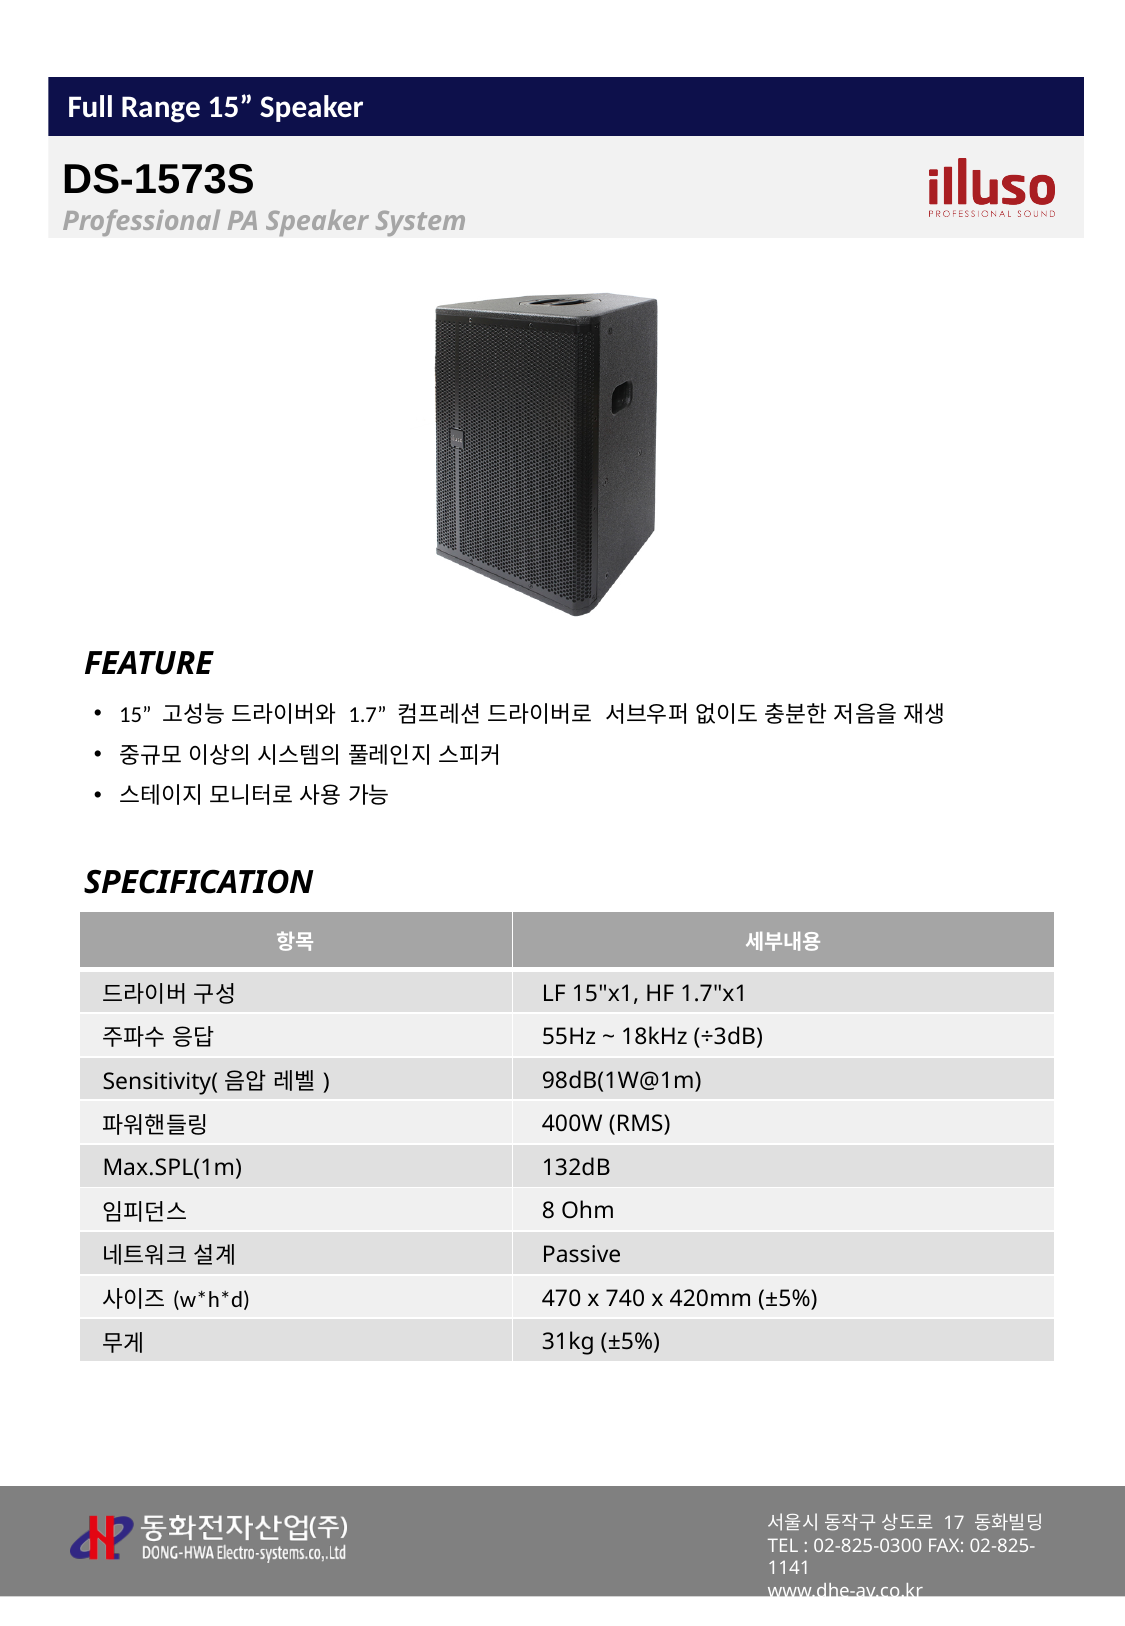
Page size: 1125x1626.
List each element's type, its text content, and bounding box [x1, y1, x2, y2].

table_cell 8 Ohm [513, 1188, 1054, 1230]
text_box SPECIFICATION [70, 858, 374, 915]
table_header 세부내용 [513, 912, 1054, 967]
text_box FEATURE [70, 639, 307, 696]
table_cell Passive [513, 1232, 1054, 1274]
table_cell 470 x 740 x 420mm (±5%) [513, 1276, 1054, 1317]
table_cell 55Hz ~ 18kHz (÷3dB) [513, 1014, 1054, 1056]
table_cell 31kg (±5%) [513, 1319, 1054, 1361]
table_cell 사이즈(w*h*d) [80, 1276, 512, 1317]
picture [929, 158, 1055, 217]
text_box [47, 76, 1085, 137]
text_box [0, 1485, 1125, 1597]
table_cell 132dB [513, 1145, 1054, 1187]
text_box 15” 고성능 드라이버와 1.7” 컴프레션 드라이버로 서브우퍼 없이도 충분한 저음을 재생 중규모 이상의 시스템의 풀레인지 스피커 스테이지 모니터로 사용 가능 [78, 678, 1042, 857]
table_cell 400W (RMS) [513, 1101, 1054, 1143]
text_box [47, 137, 1085, 239]
picture [70, 1515, 347, 1563]
text_box Full Range 15” Speaker [52, 78, 379, 131]
text_box DS-1573S [48, 150, 285, 199]
picture [346, 254, 753, 661]
table_cell 네트워크 설계 [80, 1232, 512, 1274]
table_cell 파워핸들링 [80, 1101, 512, 1143]
table_cell Max.SPL(1m) [80, 1145, 512, 1187]
table_cell 임피던스 [80, 1188, 512, 1230]
table_cell 98dB(1W@1m) [513, 1058, 1054, 1099]
table_cell 드라이버 구성 [80, 972, 512, 1012]
text_box 서울시 동작구 상도로 17 동화빌딩 TEL : 02-825-0300 FAX: 02-825-1141 www.dhe-av.co.kr [753, 1503, 1074, 1609]
table_cell Sensitivity(음압 레벨) [80, 1058, 512, 1099]
text_box Professional PA Speaker System [48, 199, 537, 256]
table_header 항목 [80, 912, 512, 967]
table_cell 무게 [80, 1319, 512, 1361]
table_cell 주파수 응답 [80, 1014, 512, 1056]
table_cell LF 15"x1, HF 1.7"x1 [513, 972, 1054, 1012]
